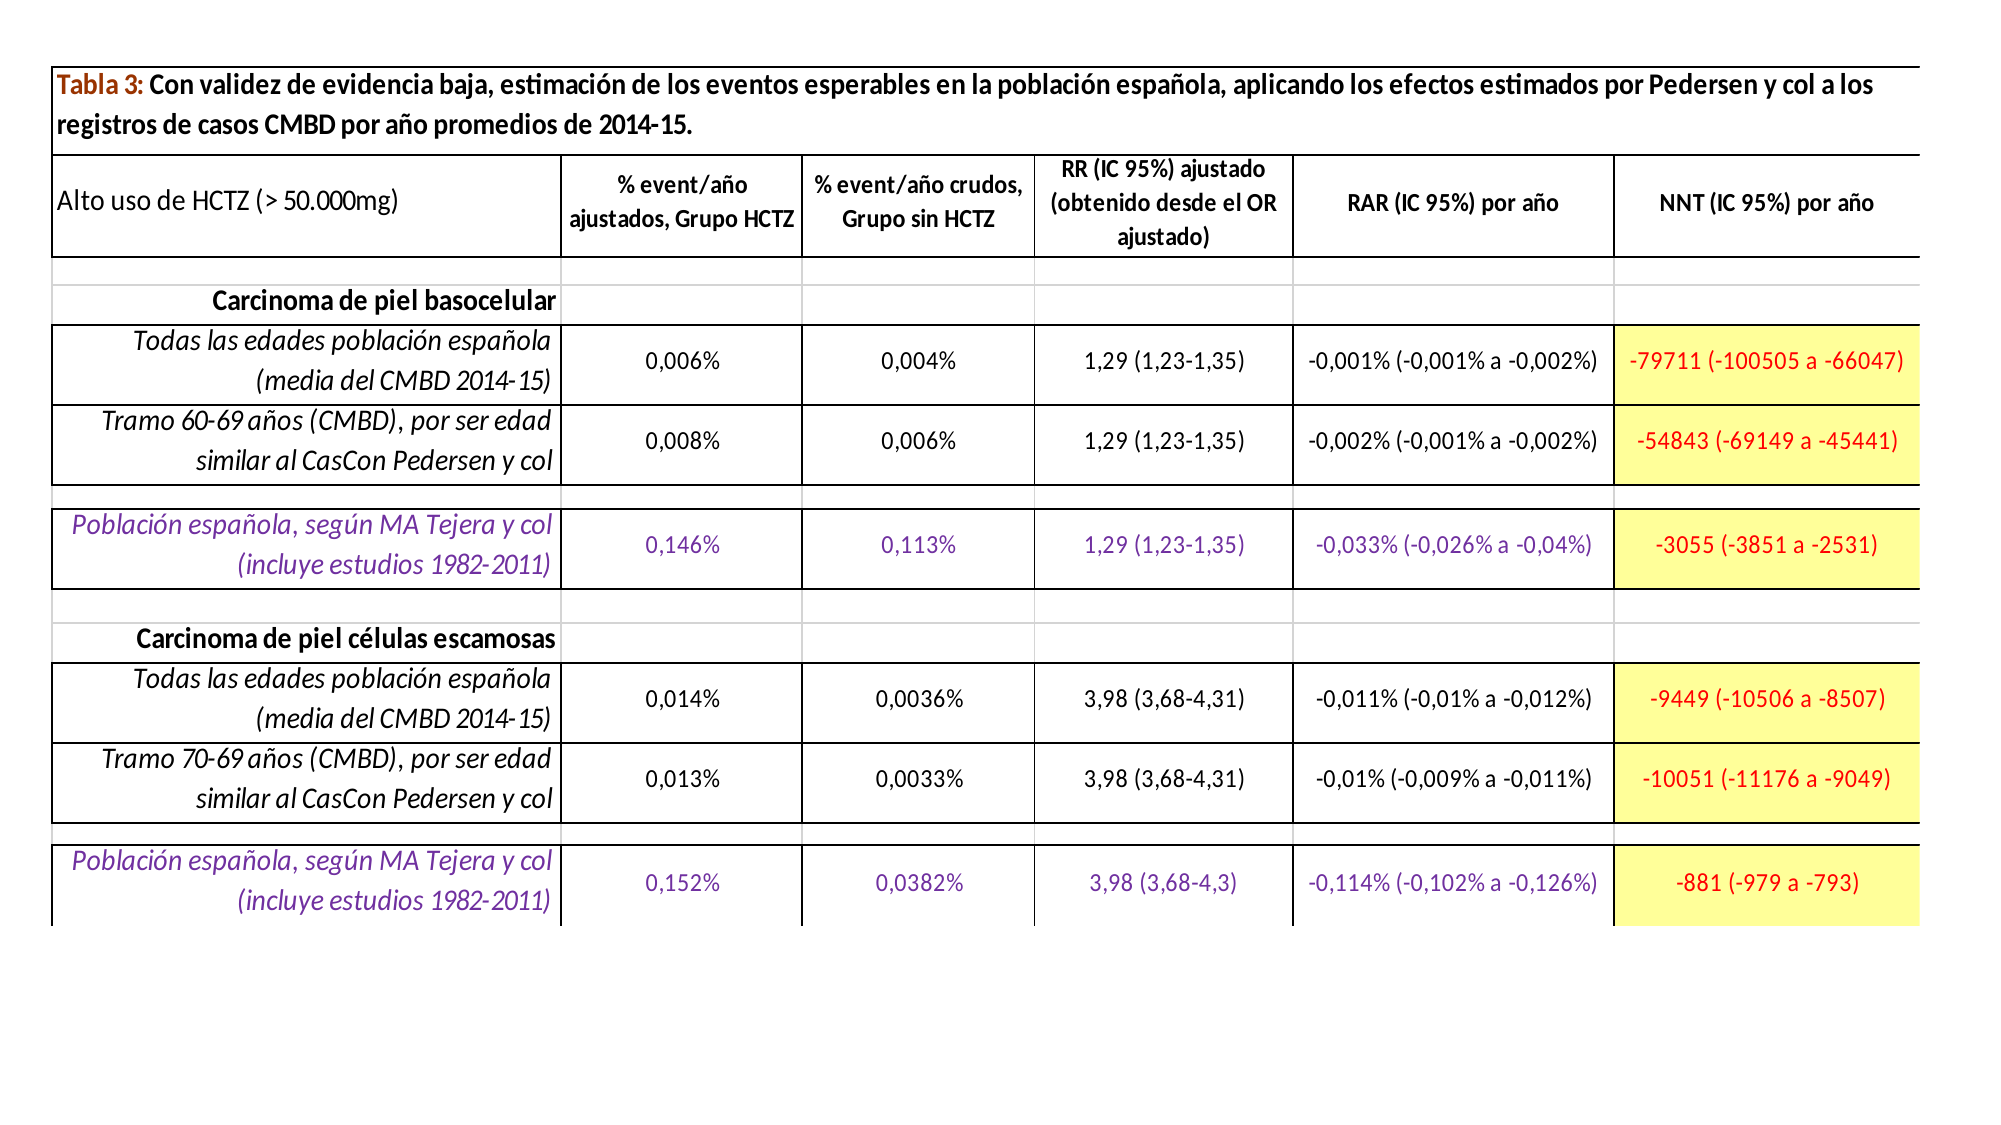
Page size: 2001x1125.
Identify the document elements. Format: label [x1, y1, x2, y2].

list [51, 65, 1922, 928]
